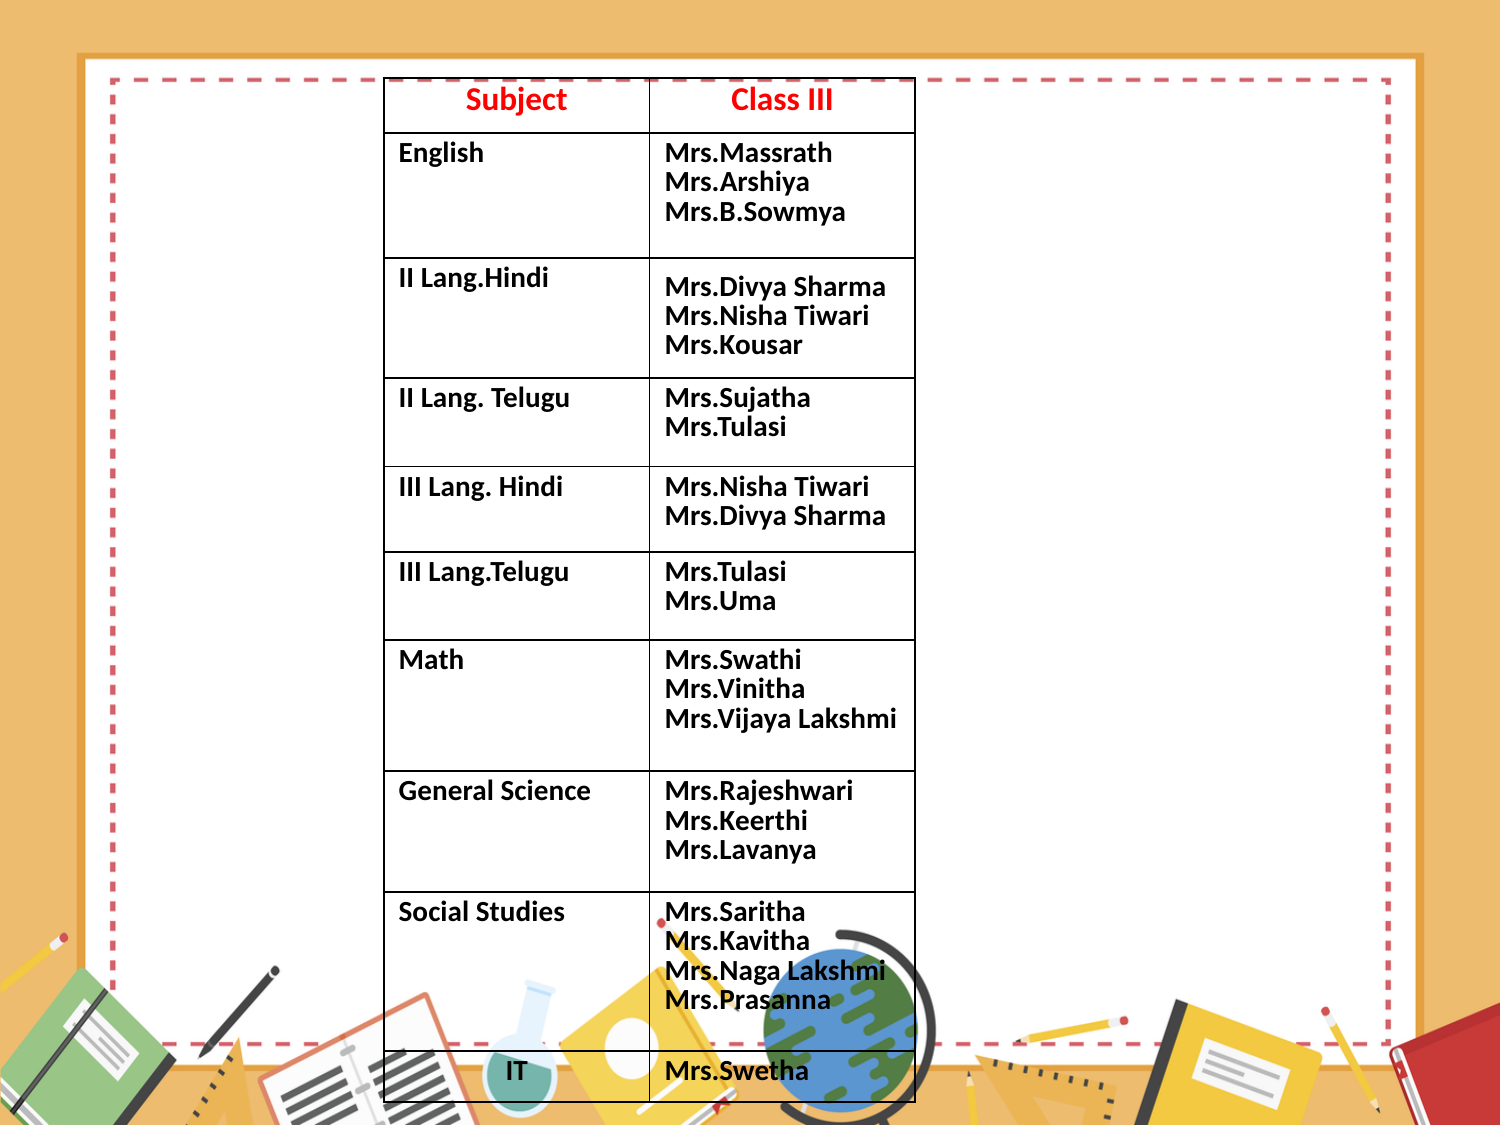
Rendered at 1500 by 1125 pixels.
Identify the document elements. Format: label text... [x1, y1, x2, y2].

table_cell Mrs.Saritha Mrs.Kavitha Mrs.Naga Lakshmi Mrs.Prasanna [650, 893, 914, 1050]
table_cell English [385, 134, 649, 257]
table_header Class III [650, 79, 914, 132]
table_cell Social Studies [385, 893, 649, 1050]
table_cell Mrs.Rajeshwari Mrs.Keerthi Mrs.Lavanya [650, 772, 914, 891]
table_cell Mrs.Massrath Mrs.Arshiya Mrs.B.Sowmya [650, 134, 914, 257]
table_cell IT [385, 1052, 649, 1101]
table_header Subject [385, 79, 649, 132]
table_cell II Lang. Telugu [385, 379, 649, 466]
table_cell Mrs.Swetha [650, 1052, 914, 1101]
table_cell II Lang.Hindi [385, 259, 649, 377]
table_cell III Lang. Hindi [385, 467, 649, 551]
table_cell Math [385, 641, 649, 770]
table_cell General Science [385, 772, 649, 891]
table_cell III Lang.Telugu [385, 553, 649, 639]
table_cell Mrs.Nisha Tiwari Mrs.Divya Sharma [650, 467, 914, 551]
picture [0, 0, 1500, 1125]
table_cell Mrs.Tulasi Mrs.Uma [650, 553, 914, 639]
table_cell Mrs.Divya Sharma Mrs.Nisha Tiwari Mrs.Kousar [650, 259, 914, 377]
table_cell Mrs.Swathi Mrs.Vinitha Mrs.Vijaya Lakshmi [650, 641, 914, 770]
table_cell Mrs.Sujatha Mrs.Tulasi [650, 379, 914, 466]
